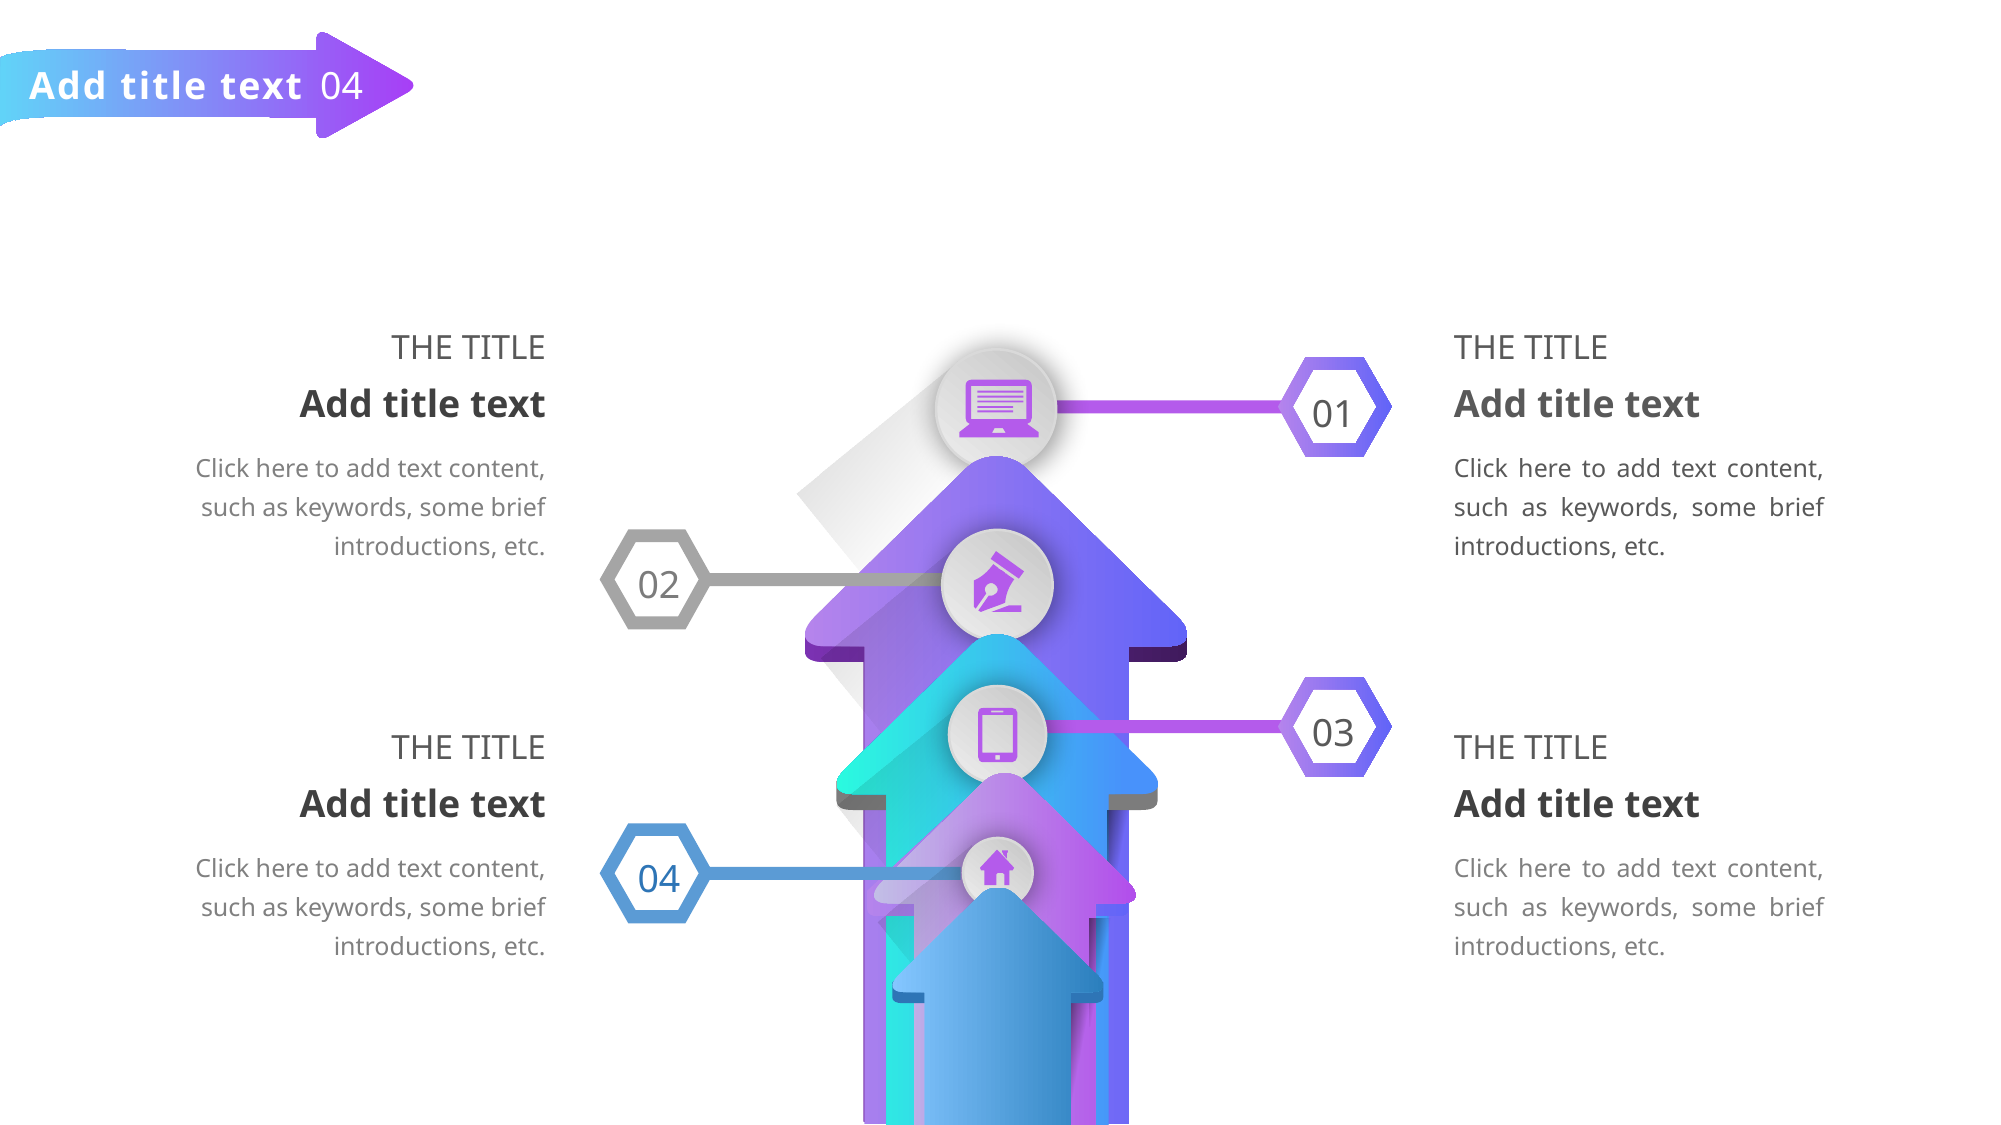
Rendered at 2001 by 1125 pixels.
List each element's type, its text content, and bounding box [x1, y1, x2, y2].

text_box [599, 349, 1392, 1125]
text_box Click here to add text content, such as keywords, some brief introductions, etc. [1439, 836, 1840, 969]
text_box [1439, 310, 1840, 566]
text_box Add title text [1439, 774, 1840, 833]
text_box THE TITLE [160, 710, 561, 774]
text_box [0, 31, 414, 139]
text_box THE TITLE [1439, 710, 1840, 774]
text_box Add title text [160, 374, 561, 433]
text_box Click here to add text content, such as keywords, some brief introductions, etc. [160, 436, 561, 568]
text_box Click here to add text content, such as keywords, some brief introductions, etc. [160, 836, 561, 969]
text_box THE TITLE [160, 310, 561, 374]
text_box Add title text [160, 774, 561, 833]
